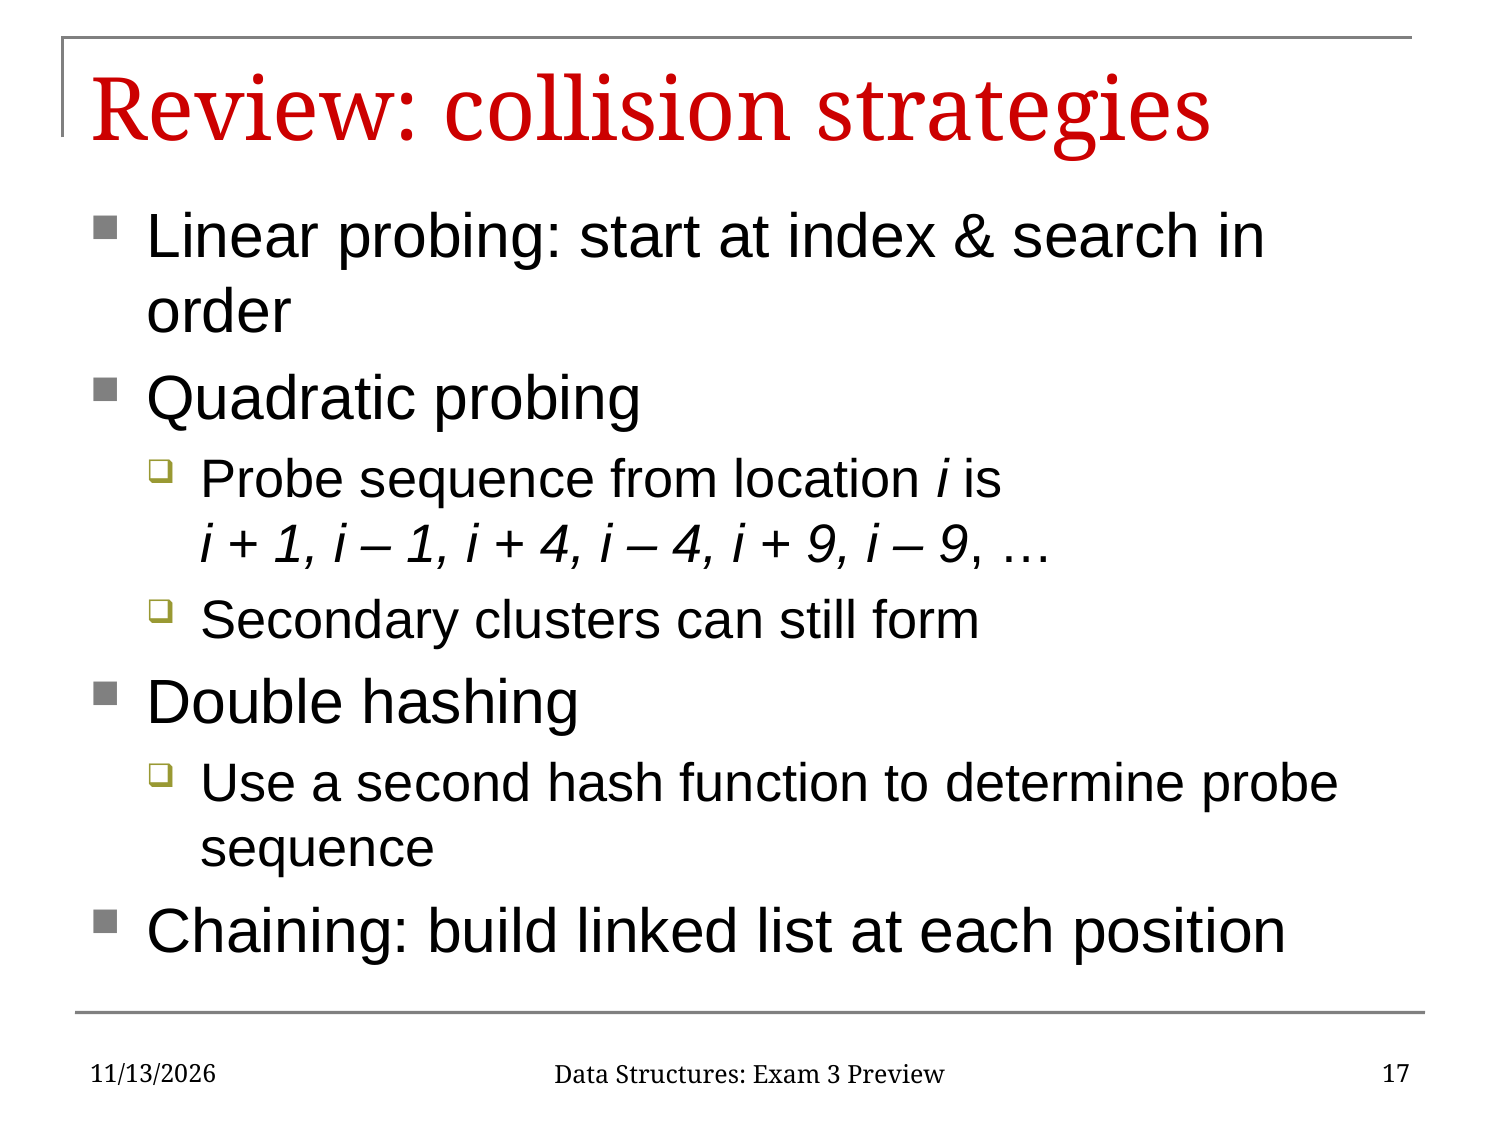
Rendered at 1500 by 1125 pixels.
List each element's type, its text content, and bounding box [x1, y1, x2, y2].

title Review: collision strategies [75, 45, 1425, 163]
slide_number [74, 1023, 426, 1100]
list Linear probing: start at index & search in order Quadratic probing Probe sequence from location i is i + 1, i – 1, i + 4, i – 4, i + 9, i – 9, … Secondary clusters can still form Double hashing Use a second hash function to determine probe sequence Chaining: build linked list at each position [75, 187, 1425, 1006]
footer Data Structures: Exam 3 Preview [512, 1024, 988, 1101]
slide_number 17 [1074, 1023, 1426, 1100]
